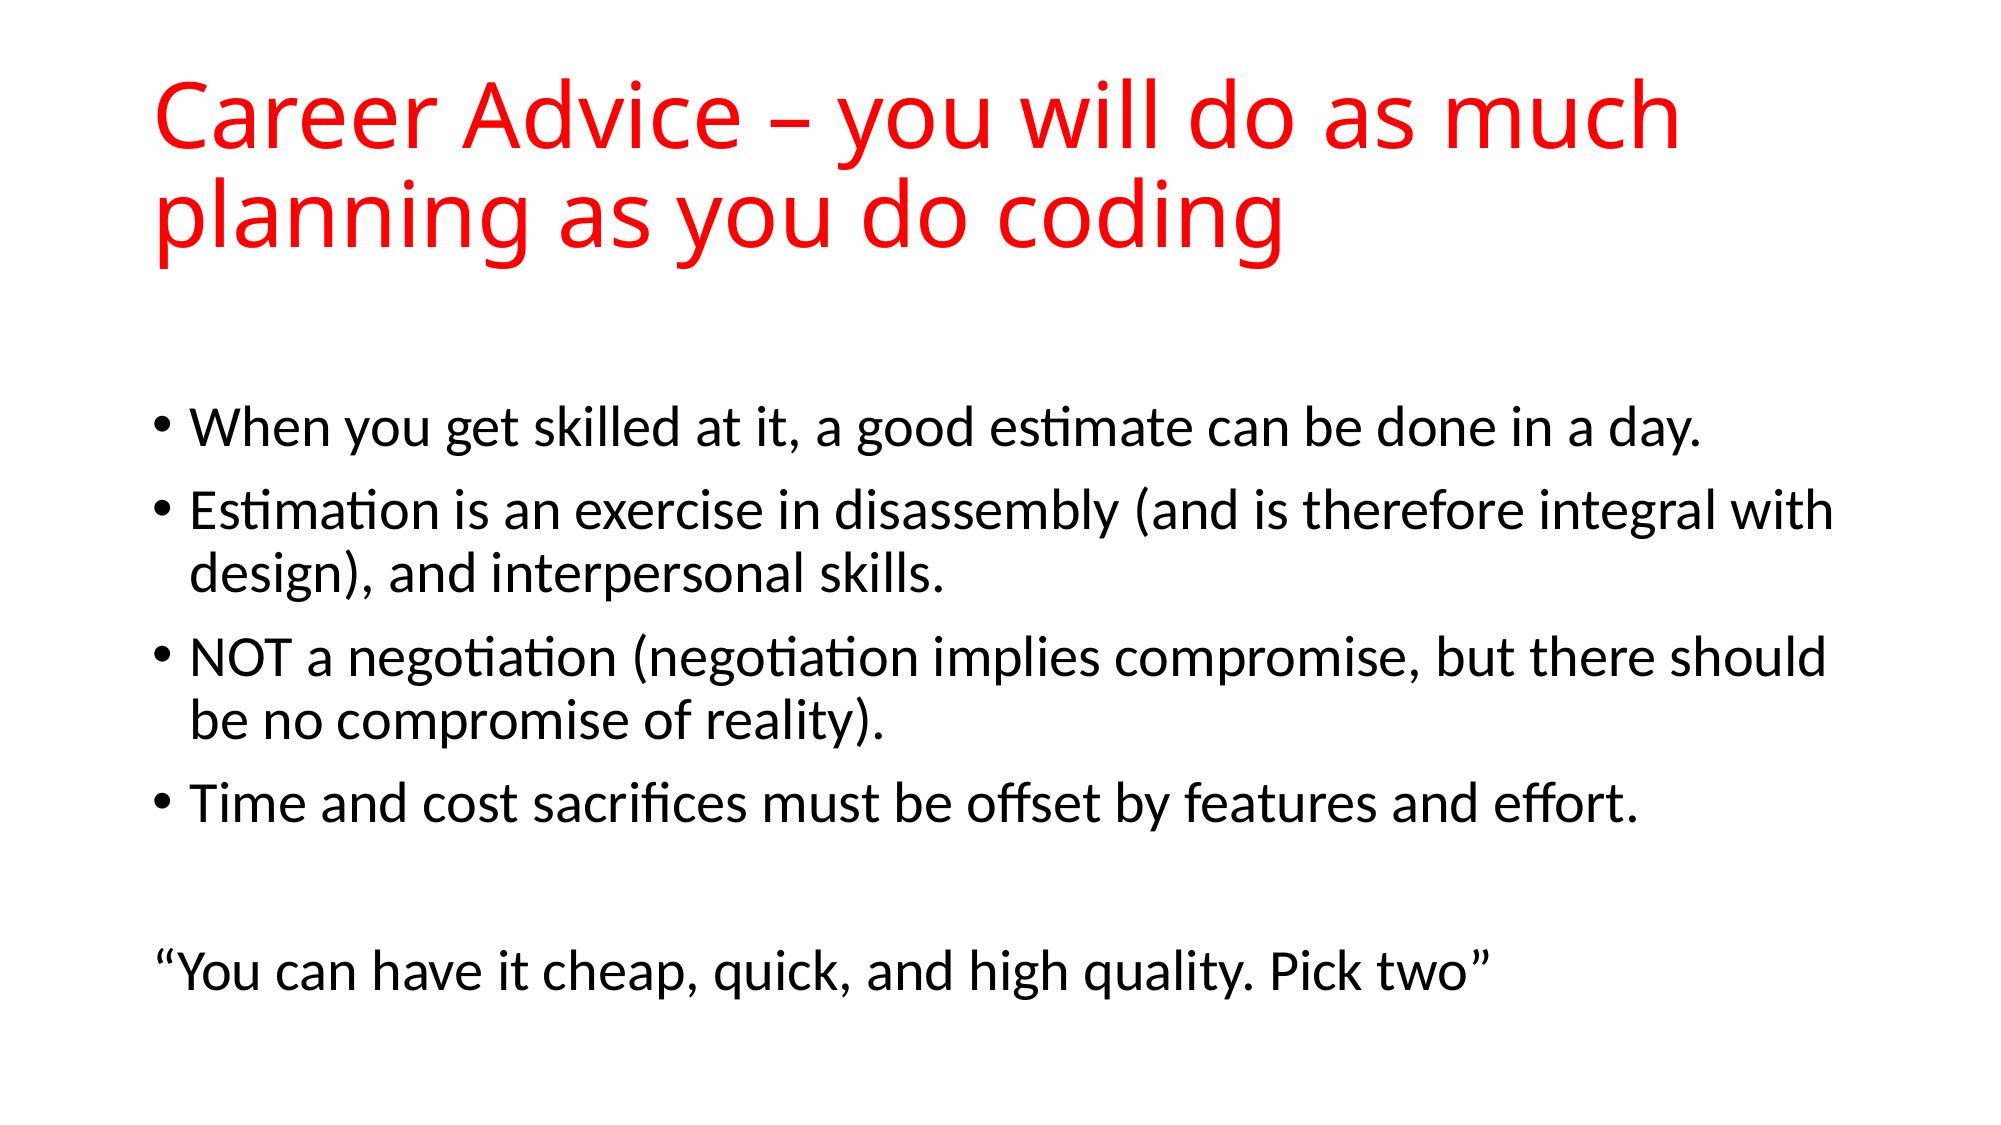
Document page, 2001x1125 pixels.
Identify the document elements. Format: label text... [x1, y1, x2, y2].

title Career Advice – you will do as much planning as you do coding [137, 59, 1863, 278]
list When you get skilled at it, a good estimate can be done in a day. Estimation is an exercise in disassembly (and is therefore integral with design), and interpersonal skills. NOT a negotiation (negotiation implies compromise, but there should be no compromise of reality). Time and cost sacrifices must be offset by features and effort. “You can have it cheap, quick, and high quality. Pick two” [137, 388, 1863, 1014]
